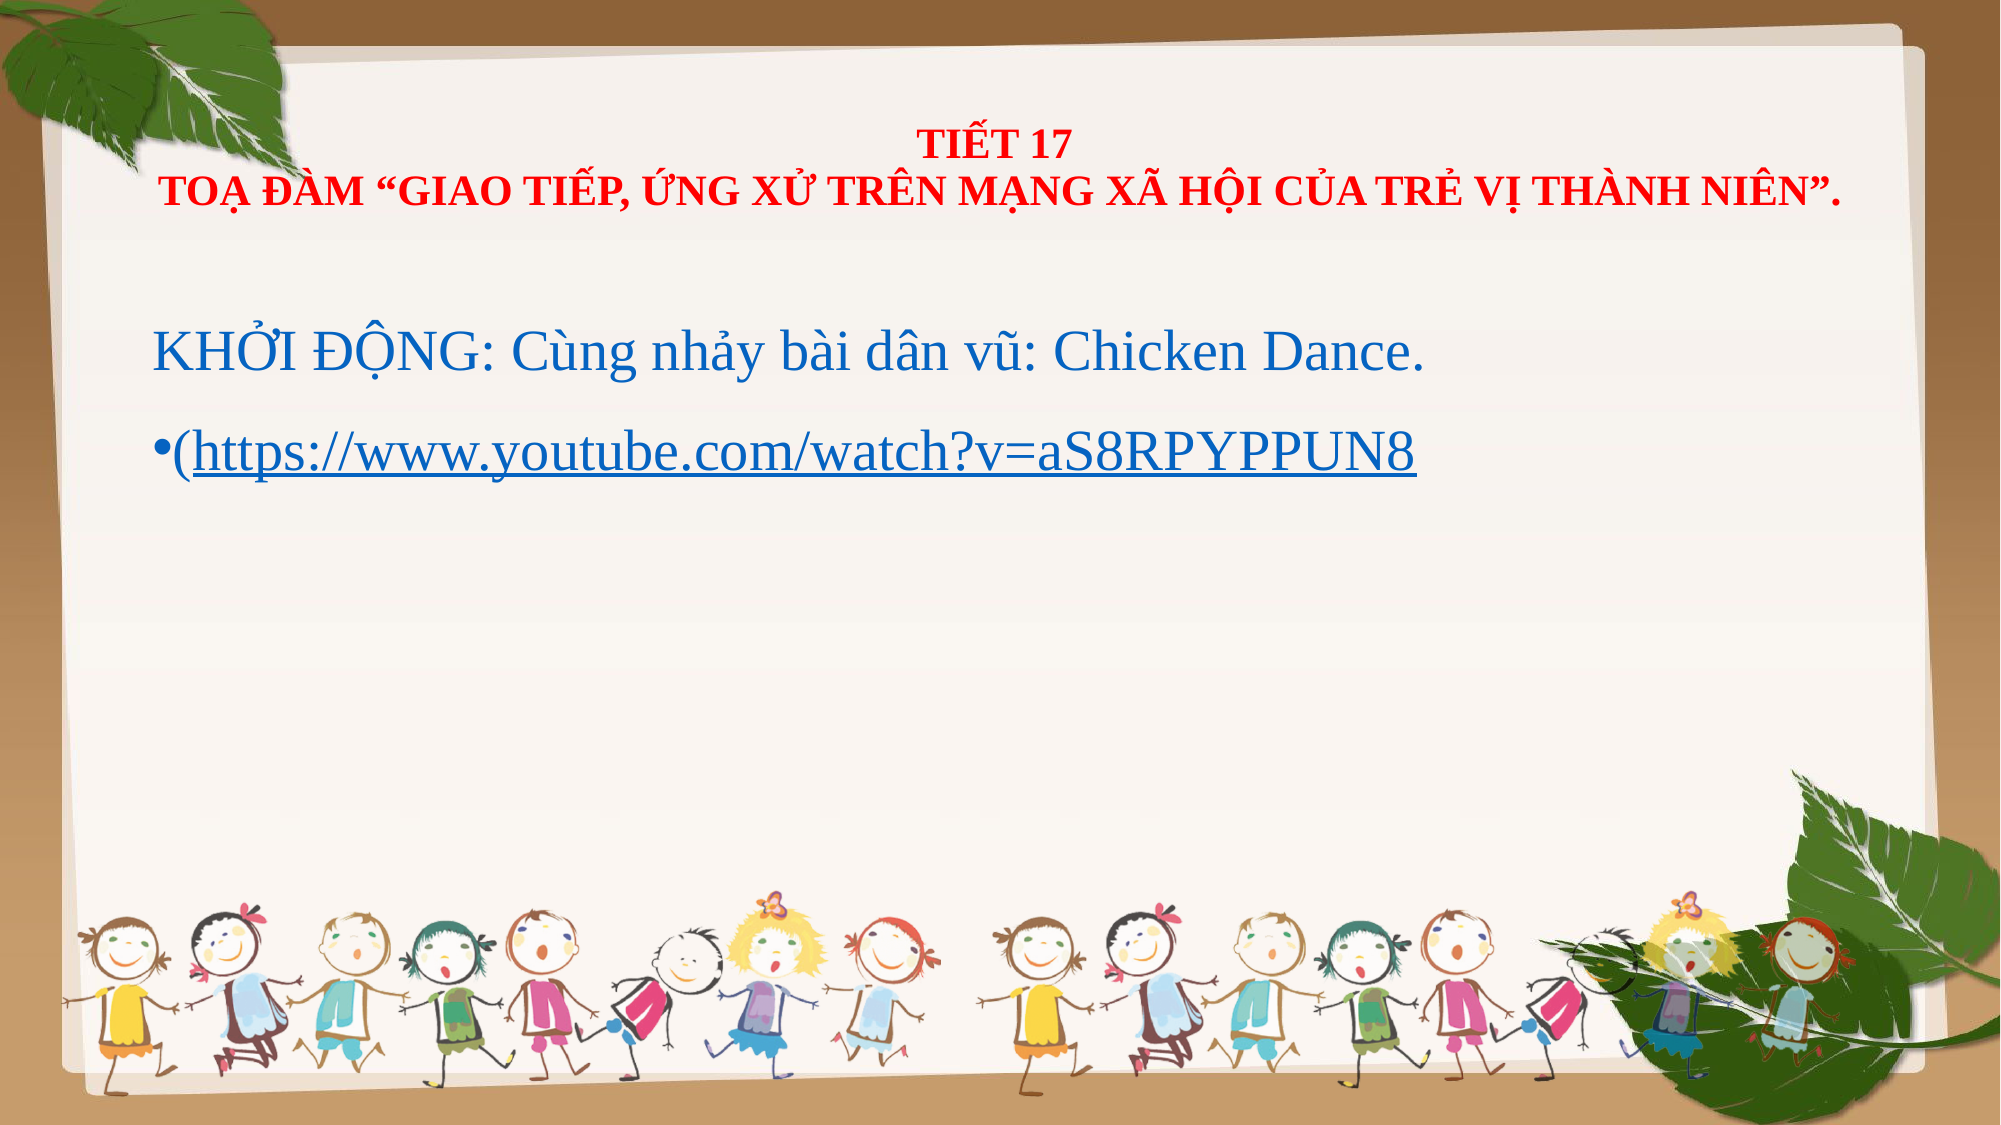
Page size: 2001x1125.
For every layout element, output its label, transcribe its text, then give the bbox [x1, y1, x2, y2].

list KHỞI ĐỘNG: Cùng nhảy bài dân vũ: Chicken Dance. (https://www.youtube.com/watch?v=aS8RPYPPUN8 [137, 299, 1863, 1014]
title TIẾT 17 TOẠ ĐÀM “GIAO TIẾP, ỨNG XỬ TRÊN MẠNG XÃ HỘI CỦA TRẺ VỊ THÀNH NIÊN”. [137, 59, 1863, 278]
picture [0, 0, 2001, 1125]
